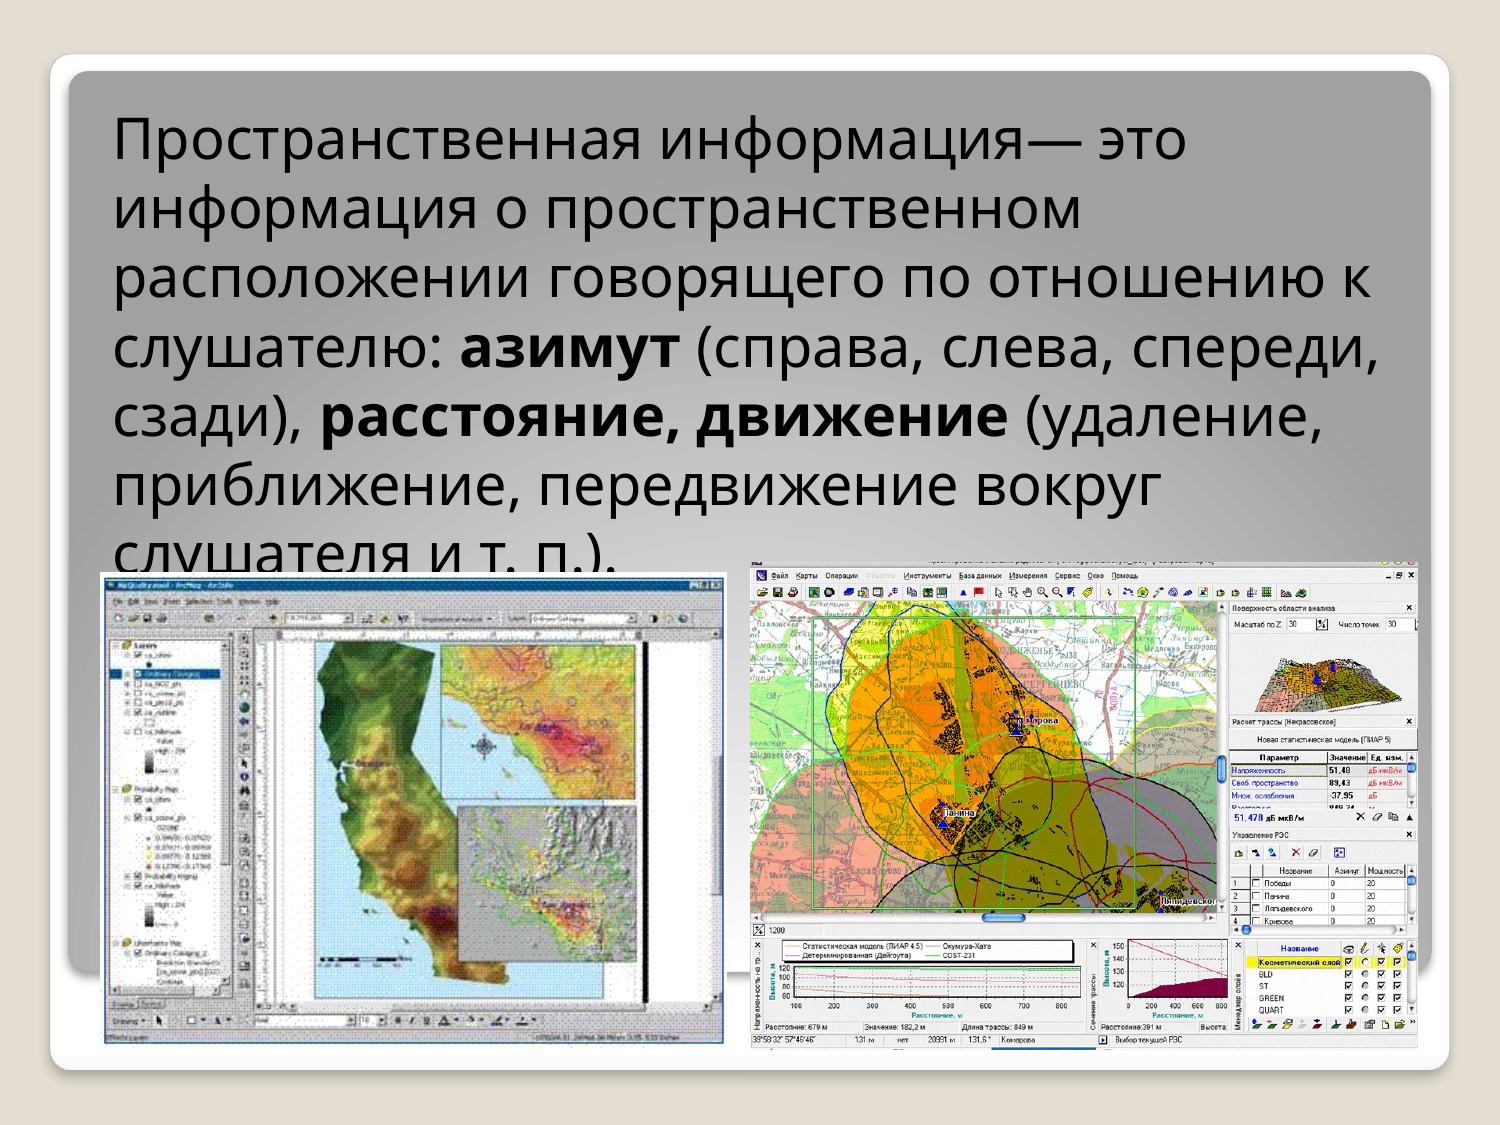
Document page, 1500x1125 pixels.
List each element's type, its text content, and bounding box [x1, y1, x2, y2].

picture [749, 562, 1418, 1051]
picture [100, 571, 727, 1051]
list Пространственная информация— это информация о пространственном расположении говорящего по отношению к слушателю: азимут (справа, слева, спереди, сзади), расстояние, движение (удаление, приближение, передвижение вокруг слушателя и т. п.). [82, 86, 1425, 598]
